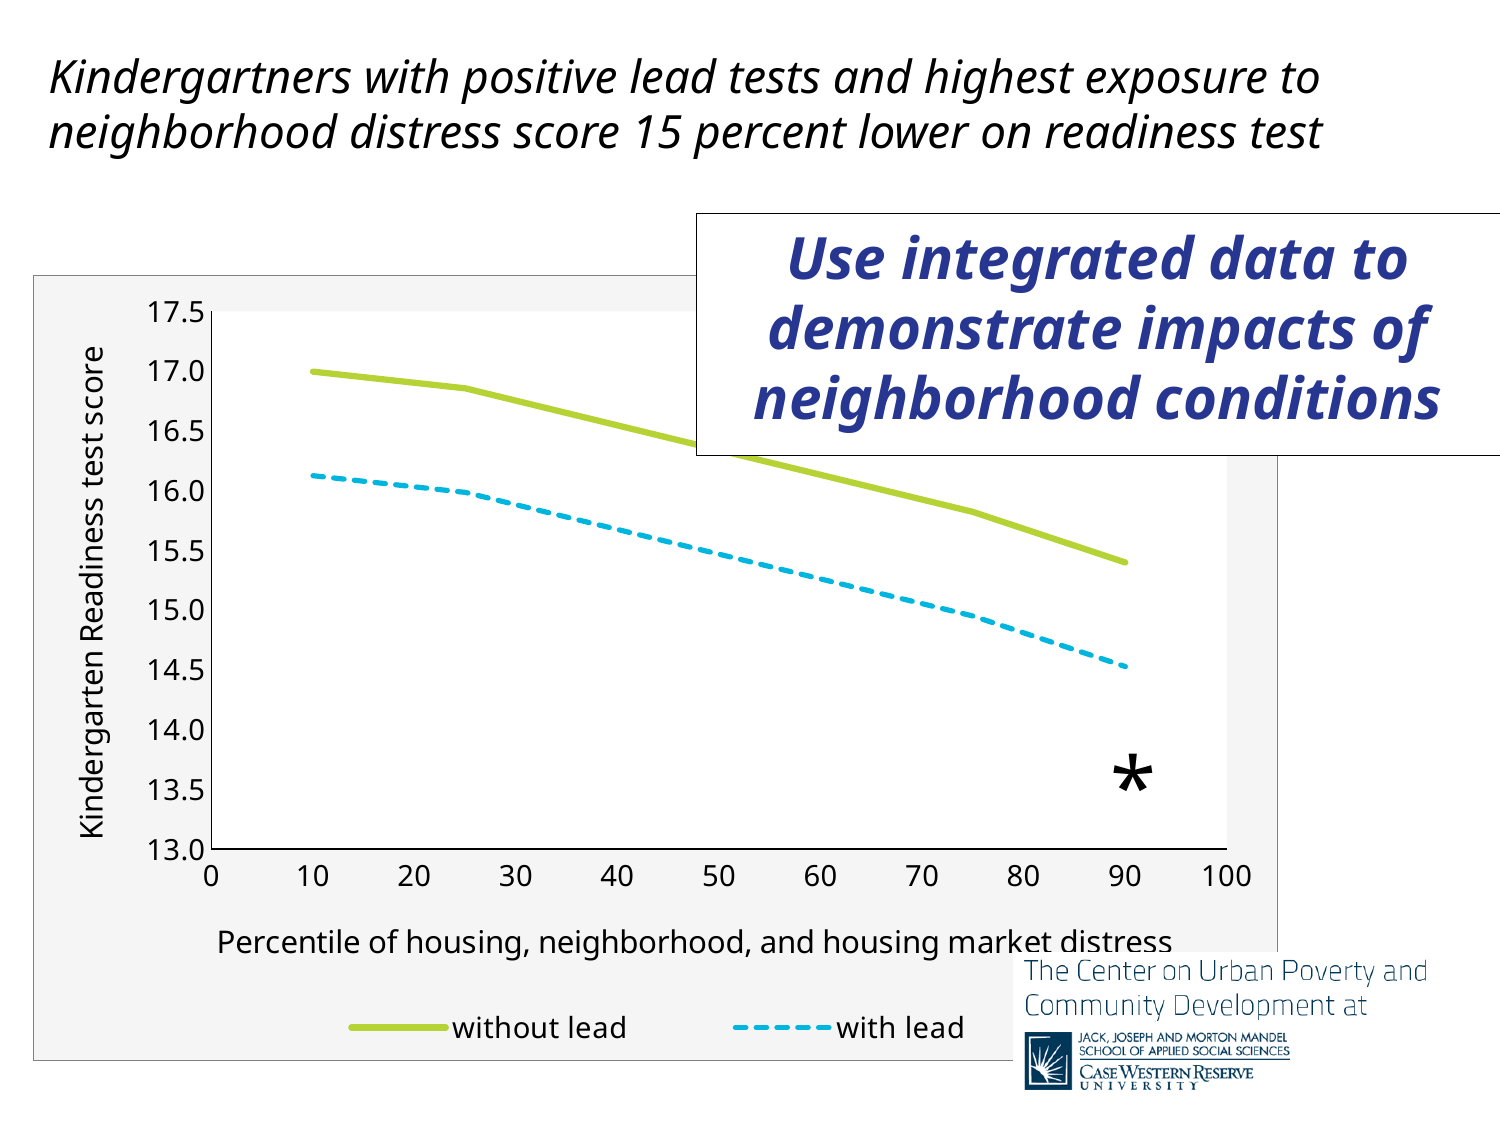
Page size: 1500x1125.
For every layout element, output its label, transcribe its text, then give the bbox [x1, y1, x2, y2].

title Kindergartners with positive lead tests and highest exposure to neighborhood distress score 15 percent lower on readiness test [33, 40, 1473, 187]
text_box [100, 56, 1406, 220]
chart [33, 274, 1278, 1061]
text_box Use integrated data to demonstrate impacts of neighborhood conditions [696, 213, 1500, 456]
picture [1012, 951, 1473, 1107]
